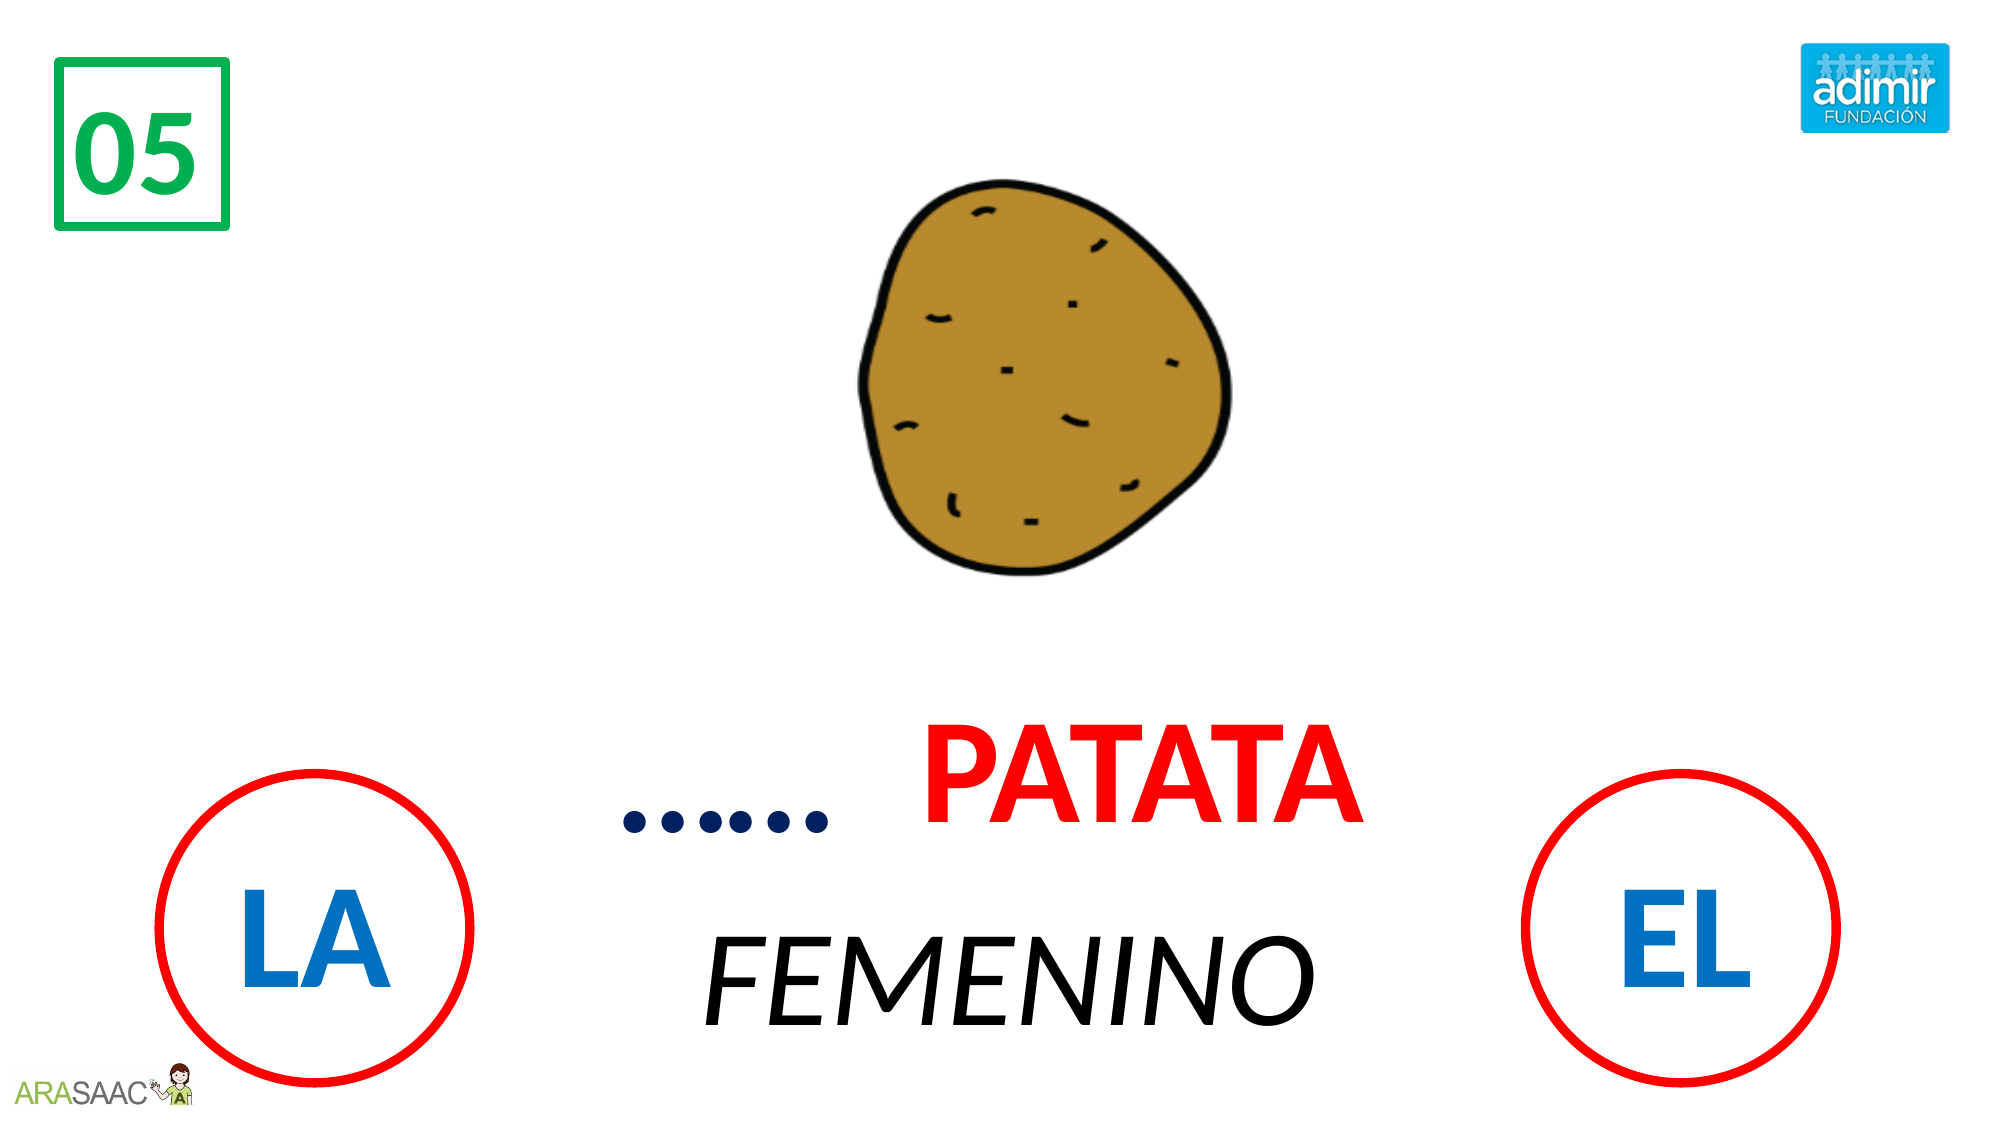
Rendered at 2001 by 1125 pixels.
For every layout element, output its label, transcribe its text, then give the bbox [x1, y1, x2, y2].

text_box LA [219, 829, 410, 1026]
picture [684, 80, 1407, 676]
text_box [158, 772, 471, 1084]
text_box PATATA [854, 665, 1473, 861]
picture [1799, 40, 1978, 133]
text_box 05 [59, 62, 226, 227]
text_box …… [603, 675, 854, 870]
picture [1826, 111, 1833, 121]
text_box EL [1585, 829, 1784, 1026]
picture [1861, 111, 1868, 121]
text_box [1524, 772, 1838, 1084]
picture [9, 1062, 198, 1106]
text_box FEMENINO [673, 880, 1344, 1061]
picture [1814, 54, 1935, 105]
